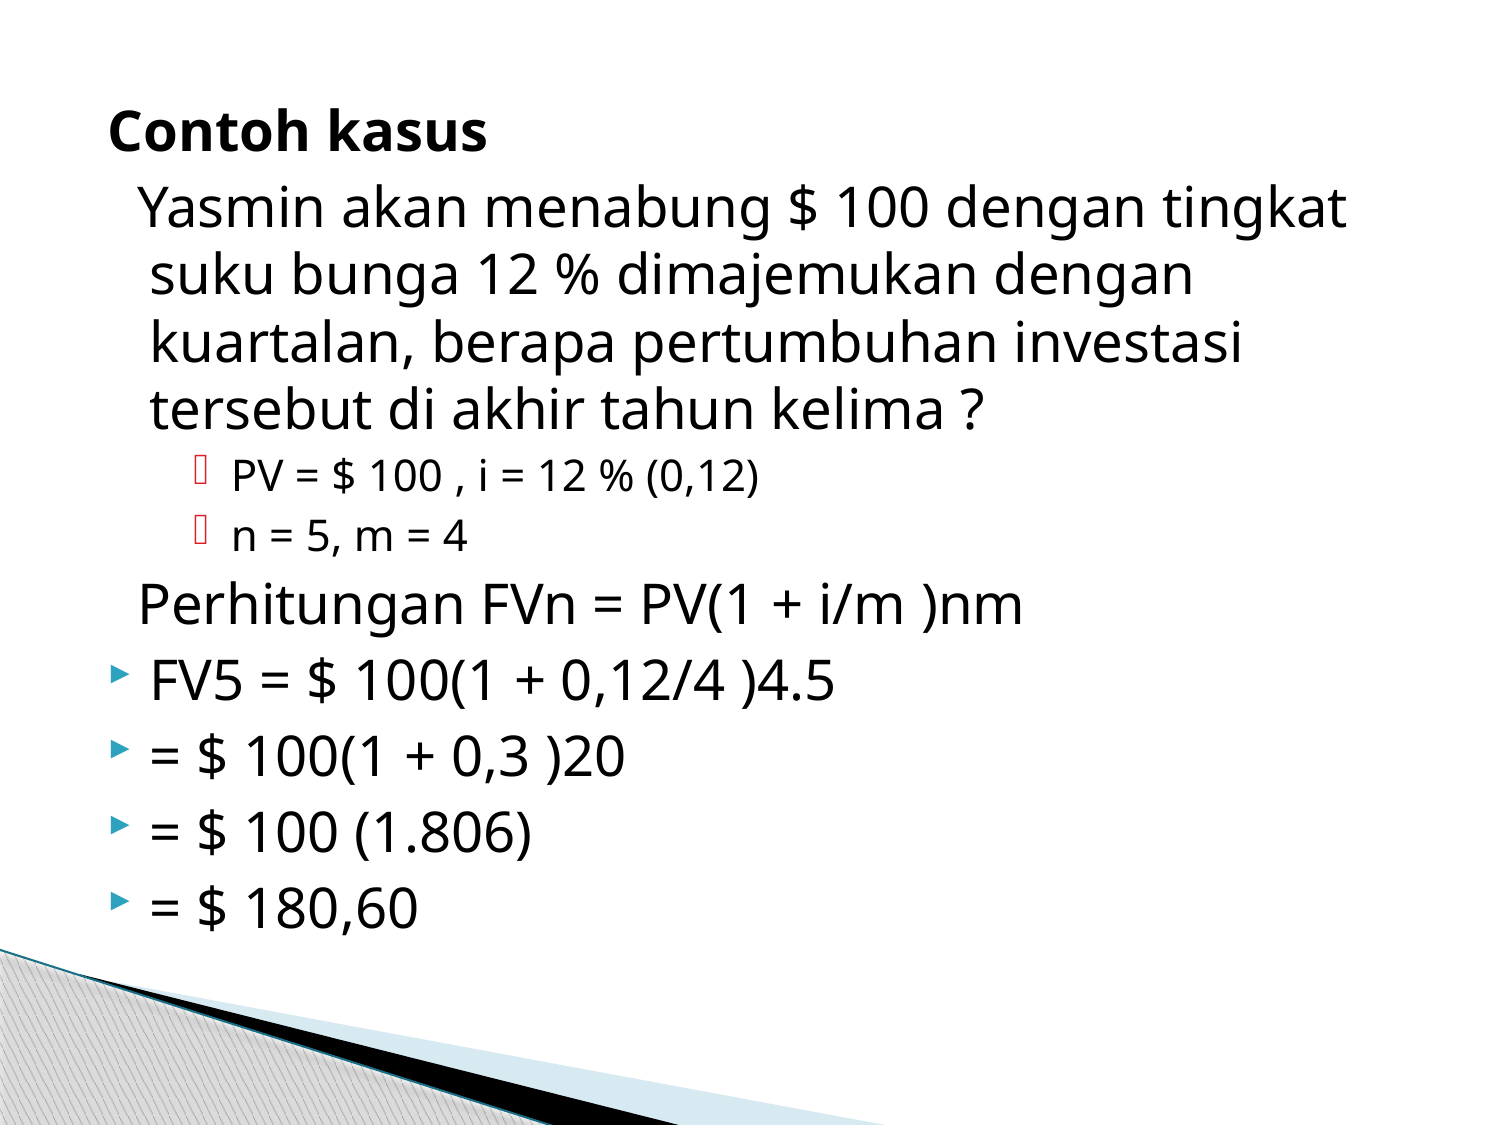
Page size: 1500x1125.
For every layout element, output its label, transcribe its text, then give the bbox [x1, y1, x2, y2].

list Contoh kasus Yasmin akan menabung $ 100 dengan tingkat suku bunga 12 % dimajemukan dengan kuartalan, berapa pertumbuhan investasi tersebut di akhir tahun kelima ? PV = $ 100 , i = 12 % (0,12) n = 5, m = 4 Perhitungan FVn = PV(1 + i/m )nm FV5 = $ 100(1 + 0,12/4 )4.5 = $ 100(1 + 0,3 )20 = $ 100 (1.806) = $ 180,60 [75, 87, 1425, 1005]
